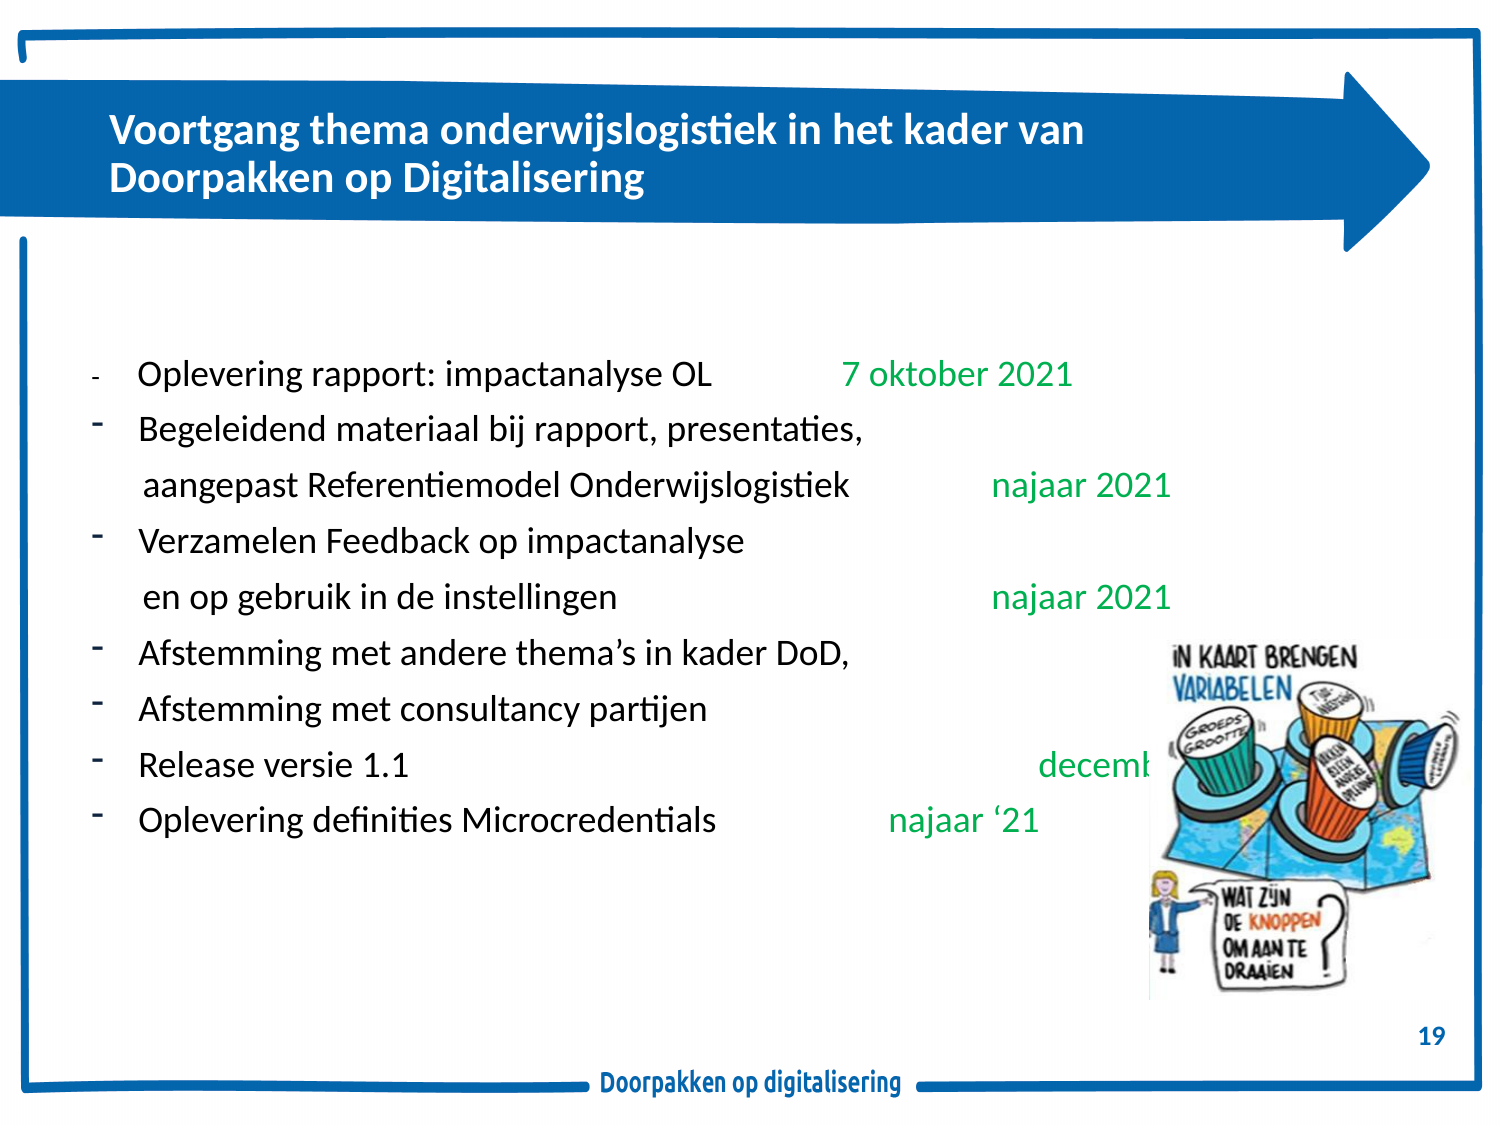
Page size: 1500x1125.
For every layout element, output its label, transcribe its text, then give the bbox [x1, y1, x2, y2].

text_box - Oplevering rapport: impactanalyse OL 7 oktober 2021 Begeleidend materiaal bij rapport, presentaties, aangepast Referentiemodel Onderwijslogistiek najaar 2021 Verzamelen Feedback op impactanalyse en op gebruik in de instellingen najaar 2021 Afstemming met andere thema’s in kader DoD, Afstemming met consultancy partijen Release versie 1.1 december ’21 Oplevering definities Microcredentials najaar ‘21 [76, 341, 1353, 848]
list Voortgang thema onderwijslogistiek in het kader van Doorpakken op Digitalisering [94, 98, 1332, 211]
slide_number 19 [1391, 1004, 1471, 1065]
picture [0, 0, 1500, 1125]
